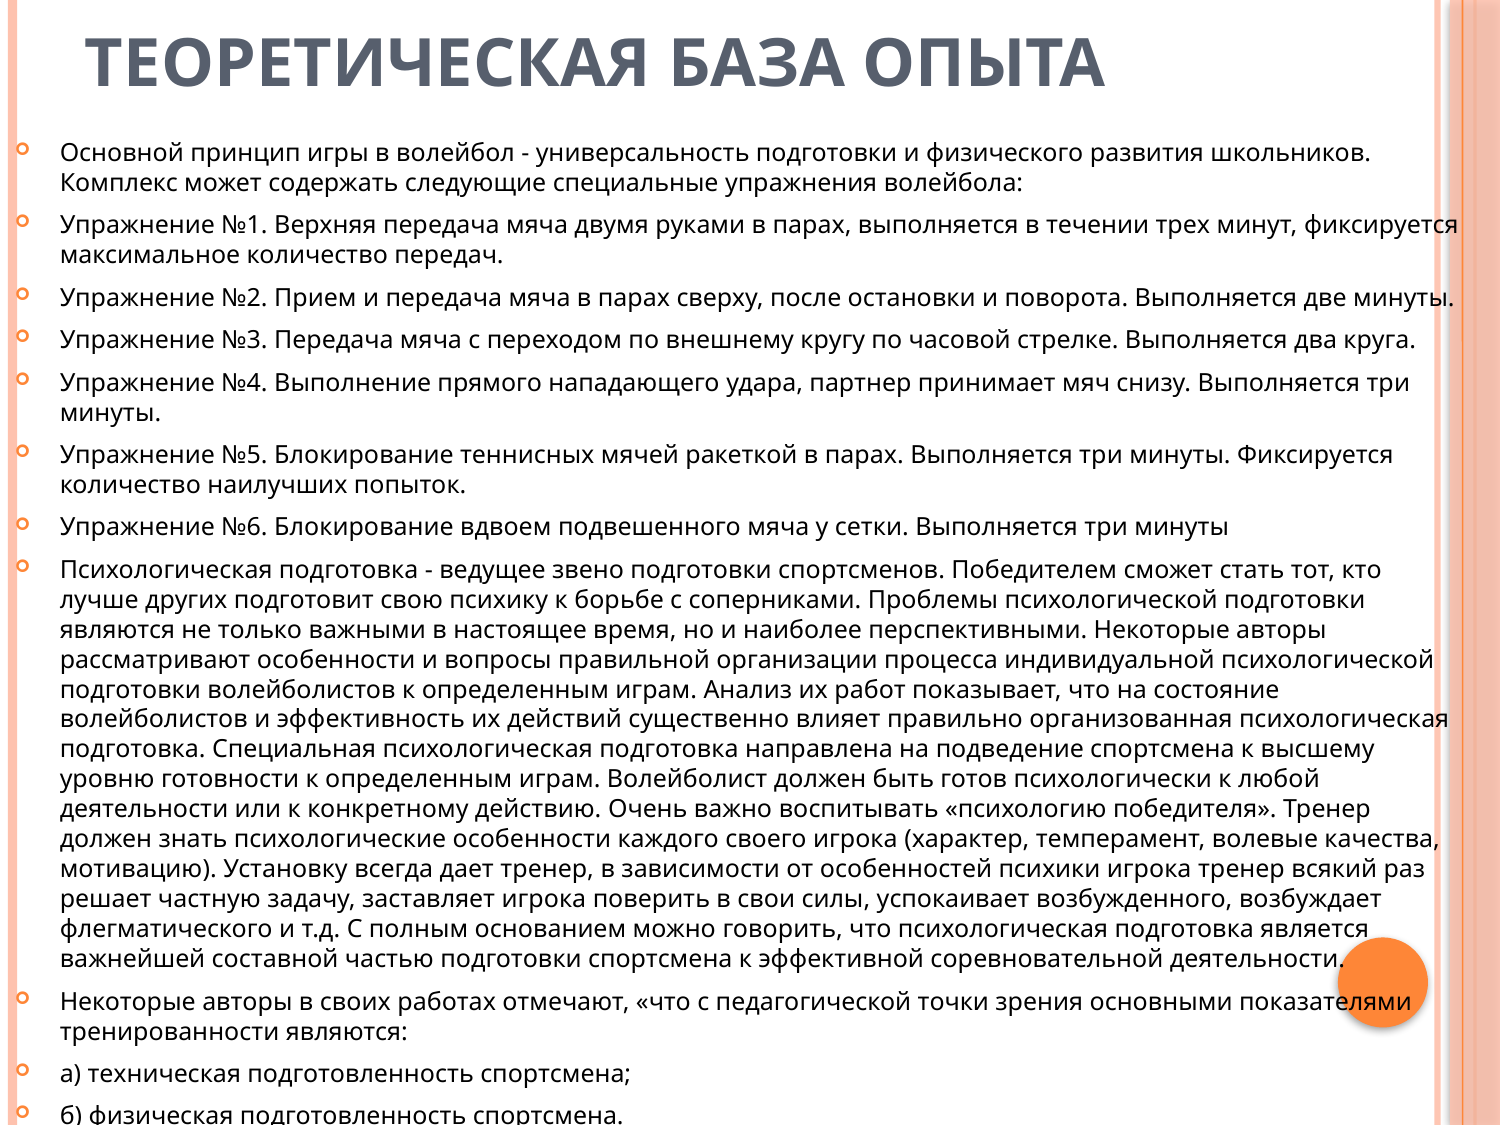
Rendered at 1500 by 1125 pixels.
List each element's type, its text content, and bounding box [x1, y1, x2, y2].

list Основной принцип игры в волейбол - универсальность подготовки и физического развития школьников. Комплекс может содержать следующие специальные упражнения волейбола: Упражнение №1. Верхняя передача мяча двумя руками в парах, выполняется в течении трех минут, фиксируется максимальное количество передач. Упражнение №2. Прием и передача мяча в парах сверху, после остановки и поворота. Выполняется две минуты. Упражнение №3. Передача мяча с переходом по внешнему кругу по часовой стрелке. Выполняется два круга. Упражнение №4. Выполнение прямого нападающего удара, партнер принимает мяч снизу. Выполняется три минуты. Упражнение №5. Блокирование теннисных мячей ракеткой в парах. Выполняется три минуты. Фиксируется количество наилучших попыток. Упражнение №6. Блокирование вдвоем подвешенного мяча у сетки. Выполняется три минуты Психологическая подготовка - ведущее звено подготовки спортсменов. Победителем сможет стать тот, кто лучше других подготовит свою психику к борьбе с соперниками. Проблемы психологической подготовки являются не только важными в настоящее время, но и наиболее перспективными. Некоторые авторы рассматривают особенности и вопросы правильной организации процесса индивидуальной психологической подготовки волейболистов к определенным играм. Анализ их работ показывает, что на состояние волейболистов и эффективность их действий существенно влияет правильно организованная психологическая подготовка. Специальная психологическая подготовка направлена на подведение спортсмена к высшему уровню готовности к определенным играм. Волейболист должен быть готов психологически к любой деятельности или к конкретному действию. Очень важно воспитывать «психологию победителя». Тренер должен знать психологические особенности каждого своего игрока (характер, темперамент, волевые качества, мотивацию). Установку всегда дает тренер, в зависимости от особенностей психики игрока тренер всякий раз решает частную задачу, заставляет игрока поверить в свои силы, успокаивает возбужденного, возбуждает флегматического и т.д. С полным основанием можно говорить, что психологическая подготовка является важнейшей составной частью подготовки спортсмена к эффективной соревновательной деятельности. Некоторые авторы в своих работах отмечают, «что с педагогической точки зрения основными показателями тренированности являются: а) техническая подготовленность спортсмена; б) физическая подготовленность спортсмена. [0, 128, 1477, 1125]
title Теоретическая база опыта [70, 0, 1421, 108]
